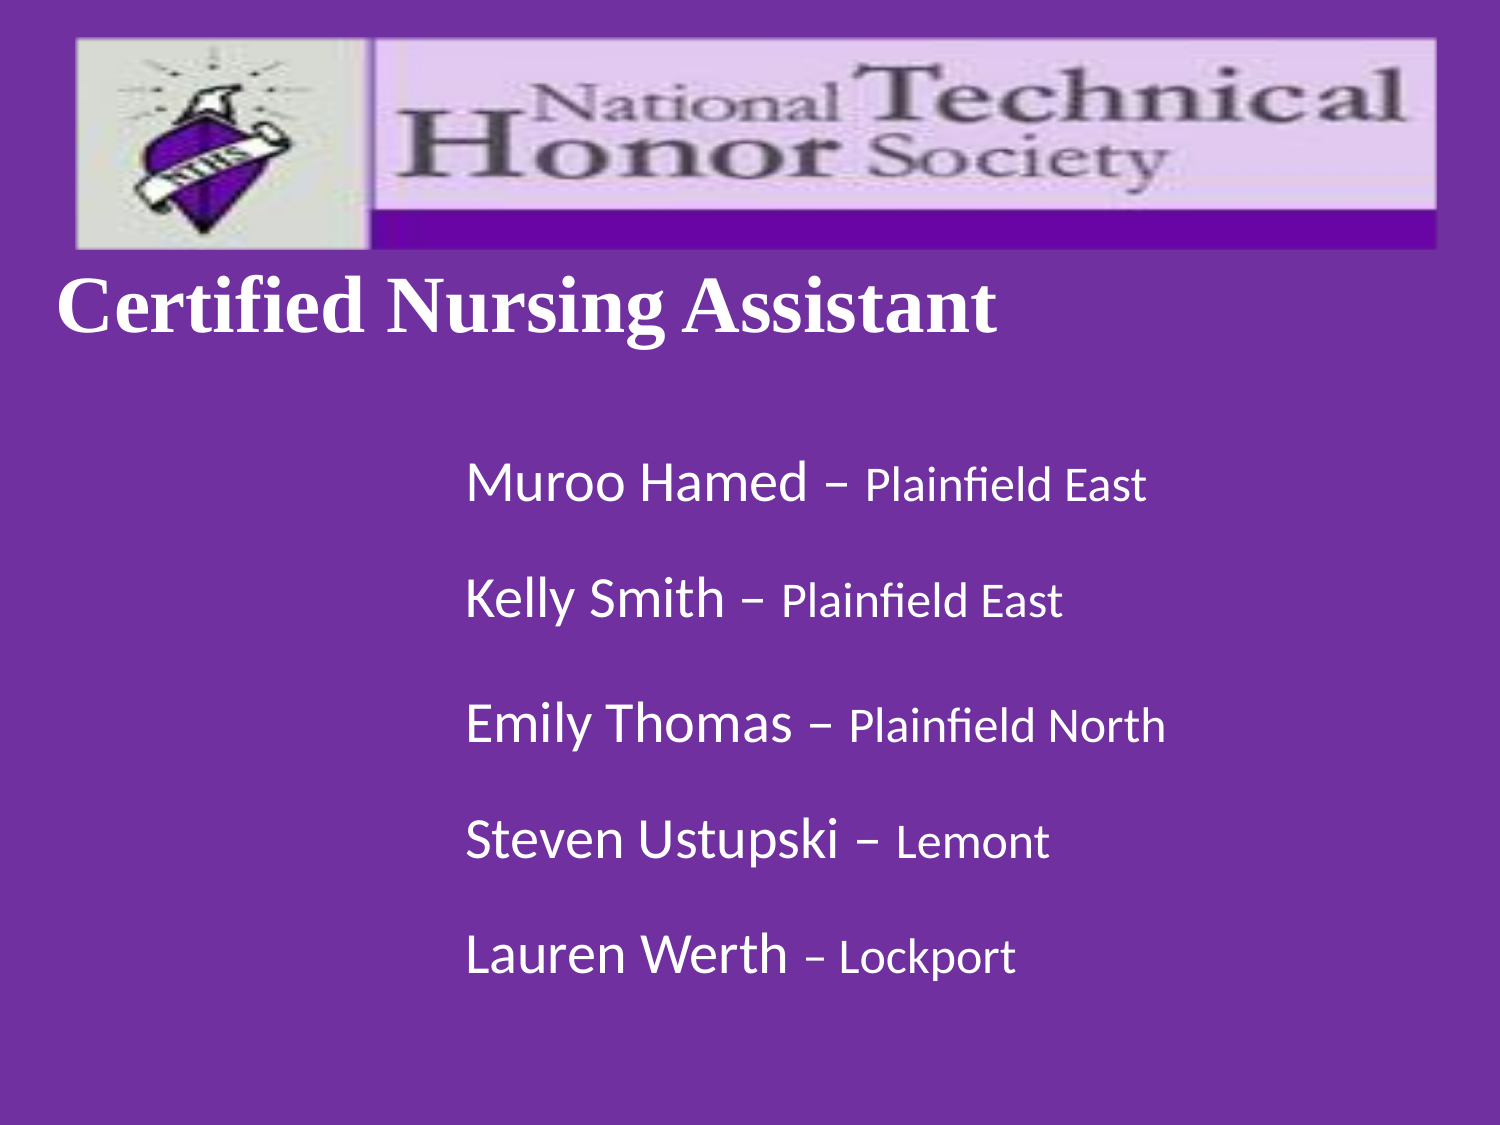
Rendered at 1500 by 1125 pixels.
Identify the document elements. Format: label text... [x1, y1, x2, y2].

picture [74, 37, 1438, 251]
list Certified Nursing Assistant Muroo Hamed – Plainfield East Kelly Smith – Plainfield East Emily Thomas – Plainfield North Steven Ustupski – Lemont Lauren Werth – Lockport [0, 262, 1500, 1125]
